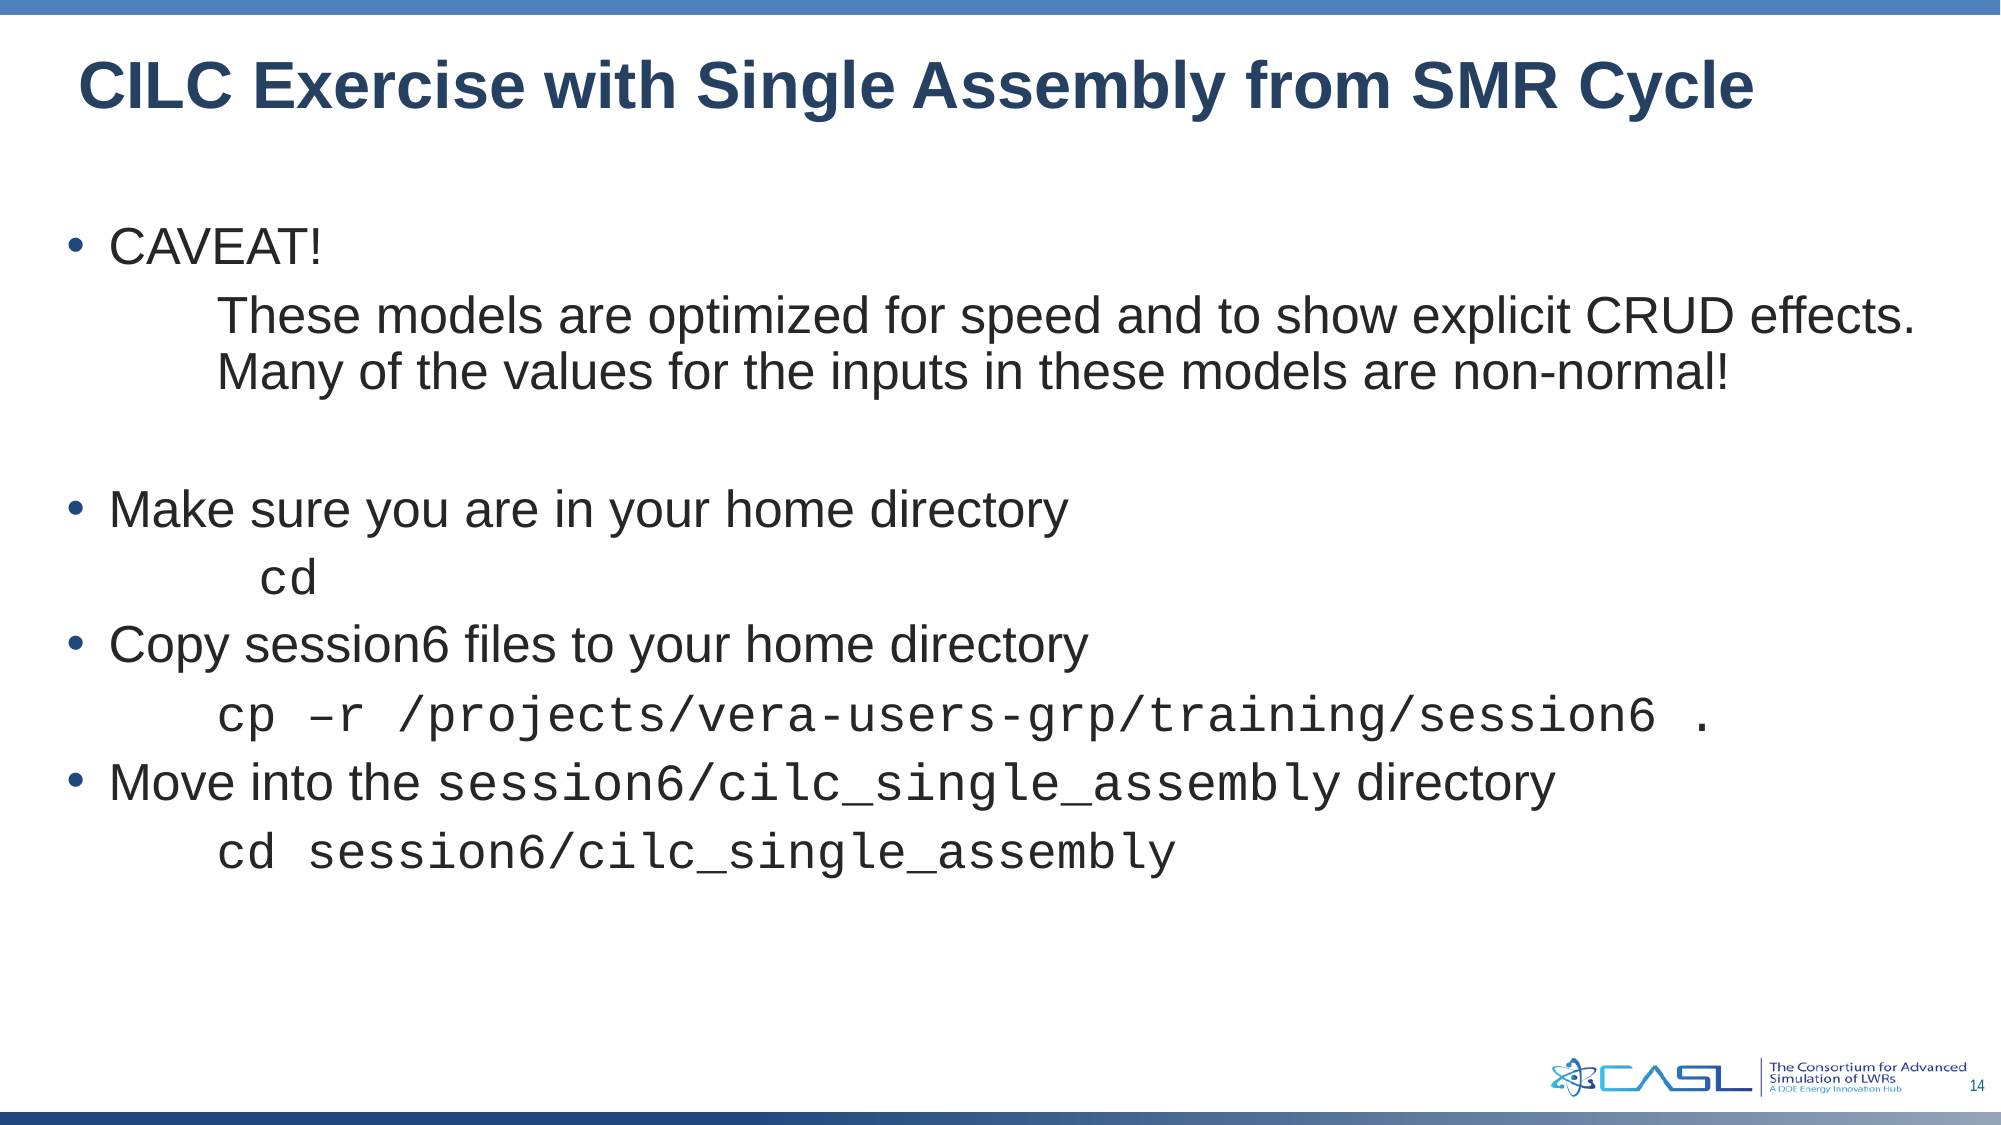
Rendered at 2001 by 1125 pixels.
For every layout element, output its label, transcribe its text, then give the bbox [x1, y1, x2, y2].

title CILC Exercise with Single Assembly from SMR Cycle [63, 44, 1888, 186]
picture [1551, 1058, 1974, 1103]
text_box CAVEAT! These models are optimized for speed and to show explicit CRUD effects. Many of the values for the inputs in these models are non-normal! Make sure you are in your home directory cd Copy session6 files to your home directory cp –r /projects/vera-users-grp/training/session6 . Move into the session6/cilc_single_assembly directory cd session6/cilc_single_assembly [59, 212, 1985, 963]
